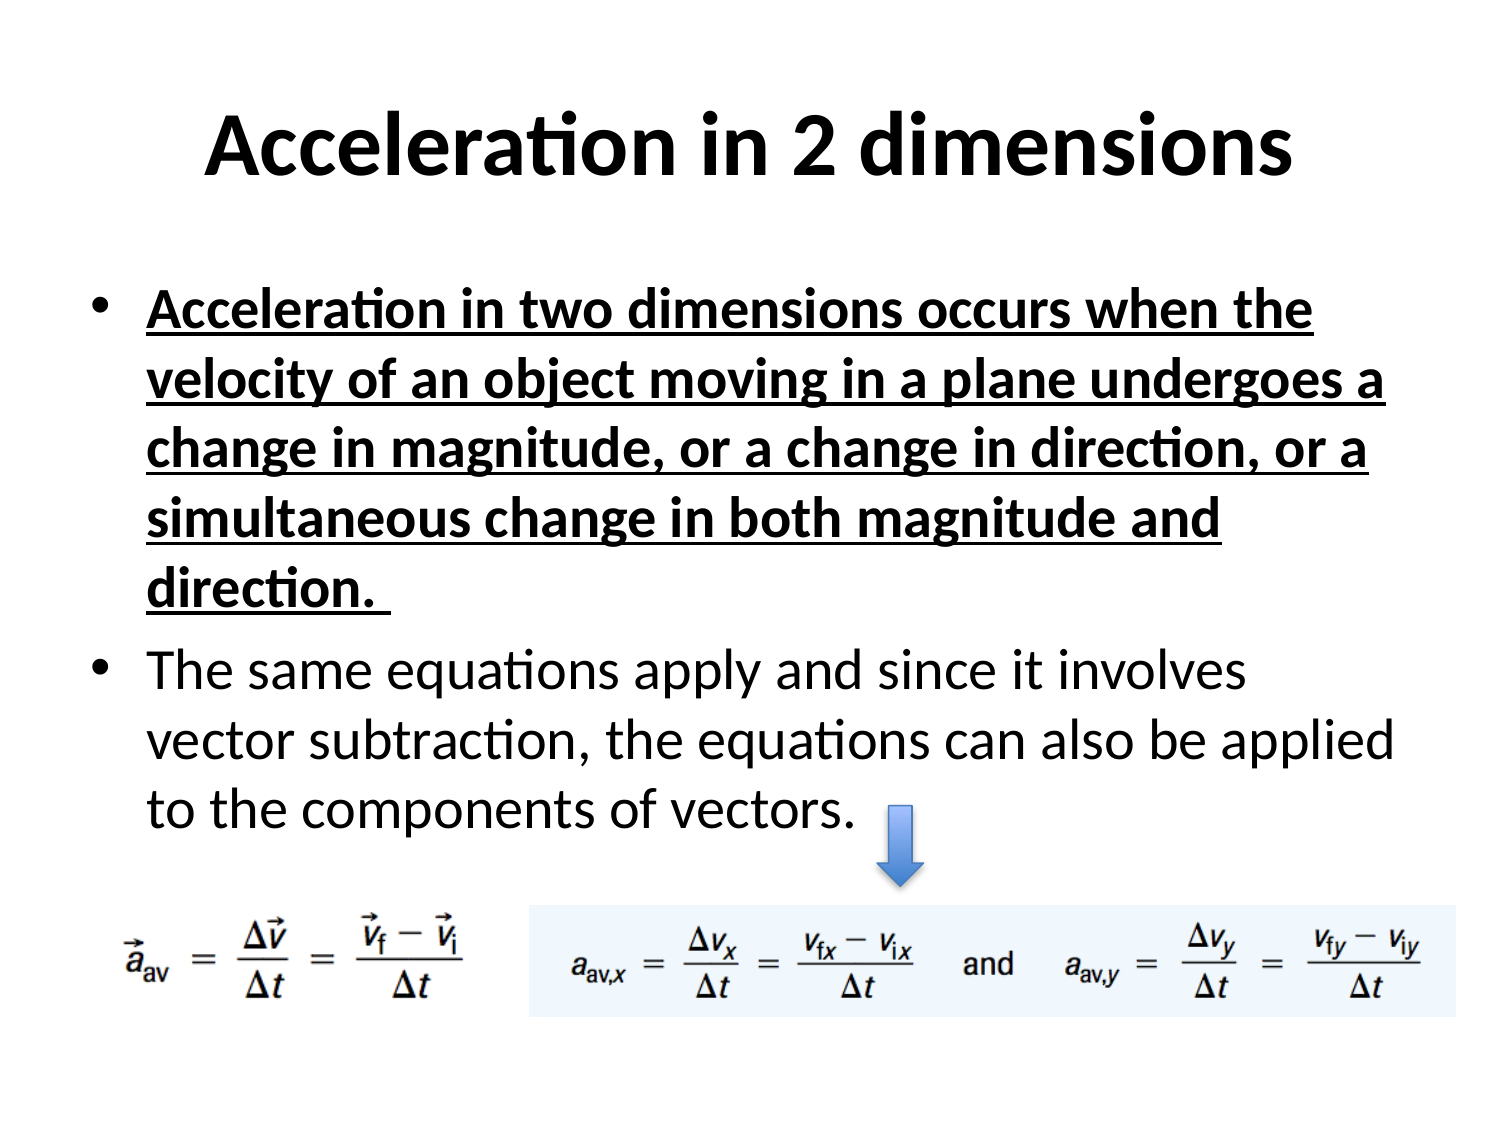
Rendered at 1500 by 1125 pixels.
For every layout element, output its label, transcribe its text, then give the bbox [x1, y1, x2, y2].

picture [96, 895, 502, 1017]
text_box [876, 804, 925, 887]
picture [529, 905, 1456, 1017]
title Acceleration in 2 dimensions [75, 45, 1425, 233]
list Acceleration in two dimensions occurs when the velocity of an object moving in a plane undergoes a change in magnitude, or a change in direction, or a simultaneous change in both magnitude and direction. The same equations apply and since it involves vector subtraction, the equations can also be applied to the components of vectors. [75, 262, 1425, 1005]
